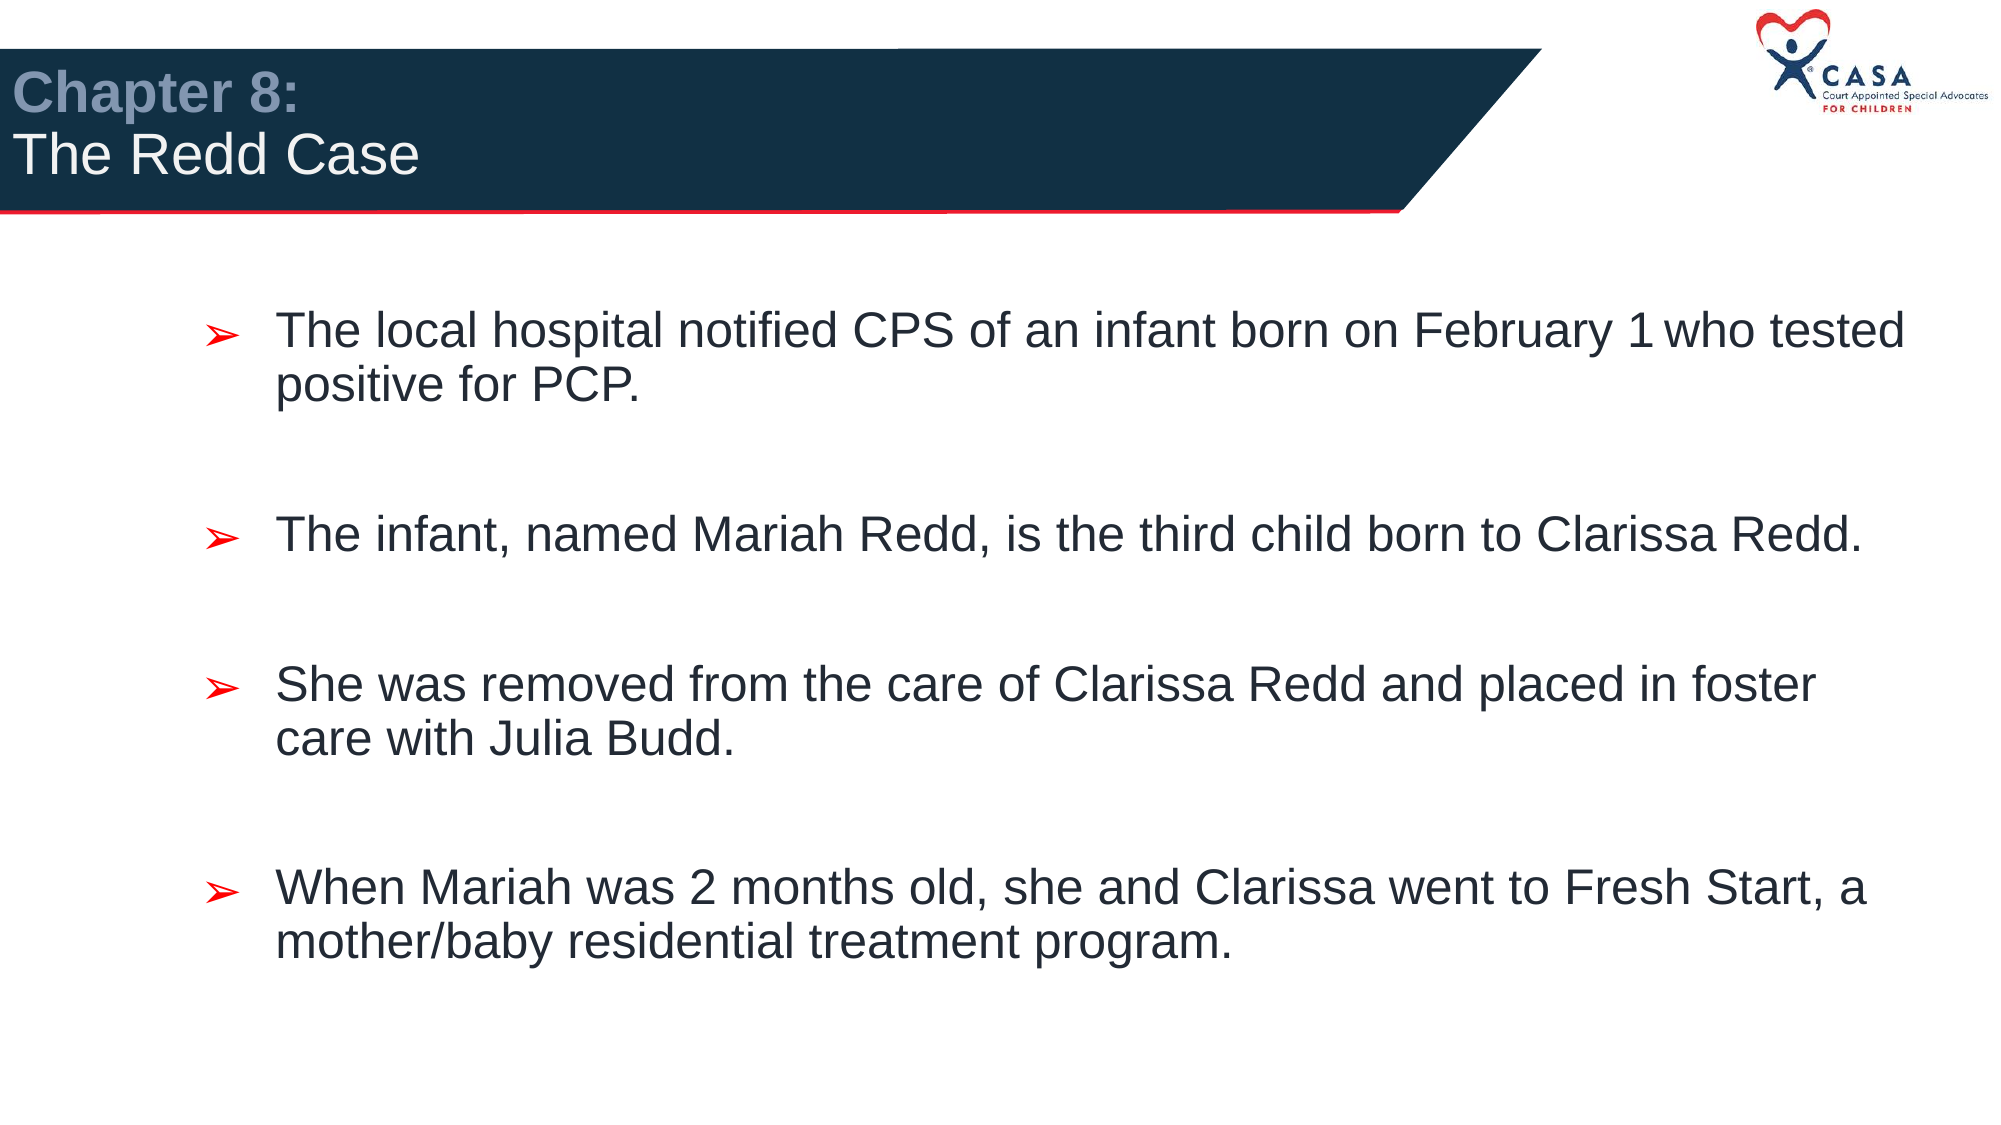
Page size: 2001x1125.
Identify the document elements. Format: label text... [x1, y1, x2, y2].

list The local hospital notified CPS of an infant born on February 1 who tested positive for PCP. The infant, named Mariah Redd, is the third child born to Clarissa Redd. She was removed from the care of Clarissa Redd and placed in foster care with Julia Budd. When Mariah was 2 months old, she and Clarissa went to Fresh Start, a mother/baby residential treatment program. [185, 241, 1938, 1033]
title Chapter 8: The Redd Case [0, 15, 1723, 234]
picture [1756, 9, 1999, 115]
